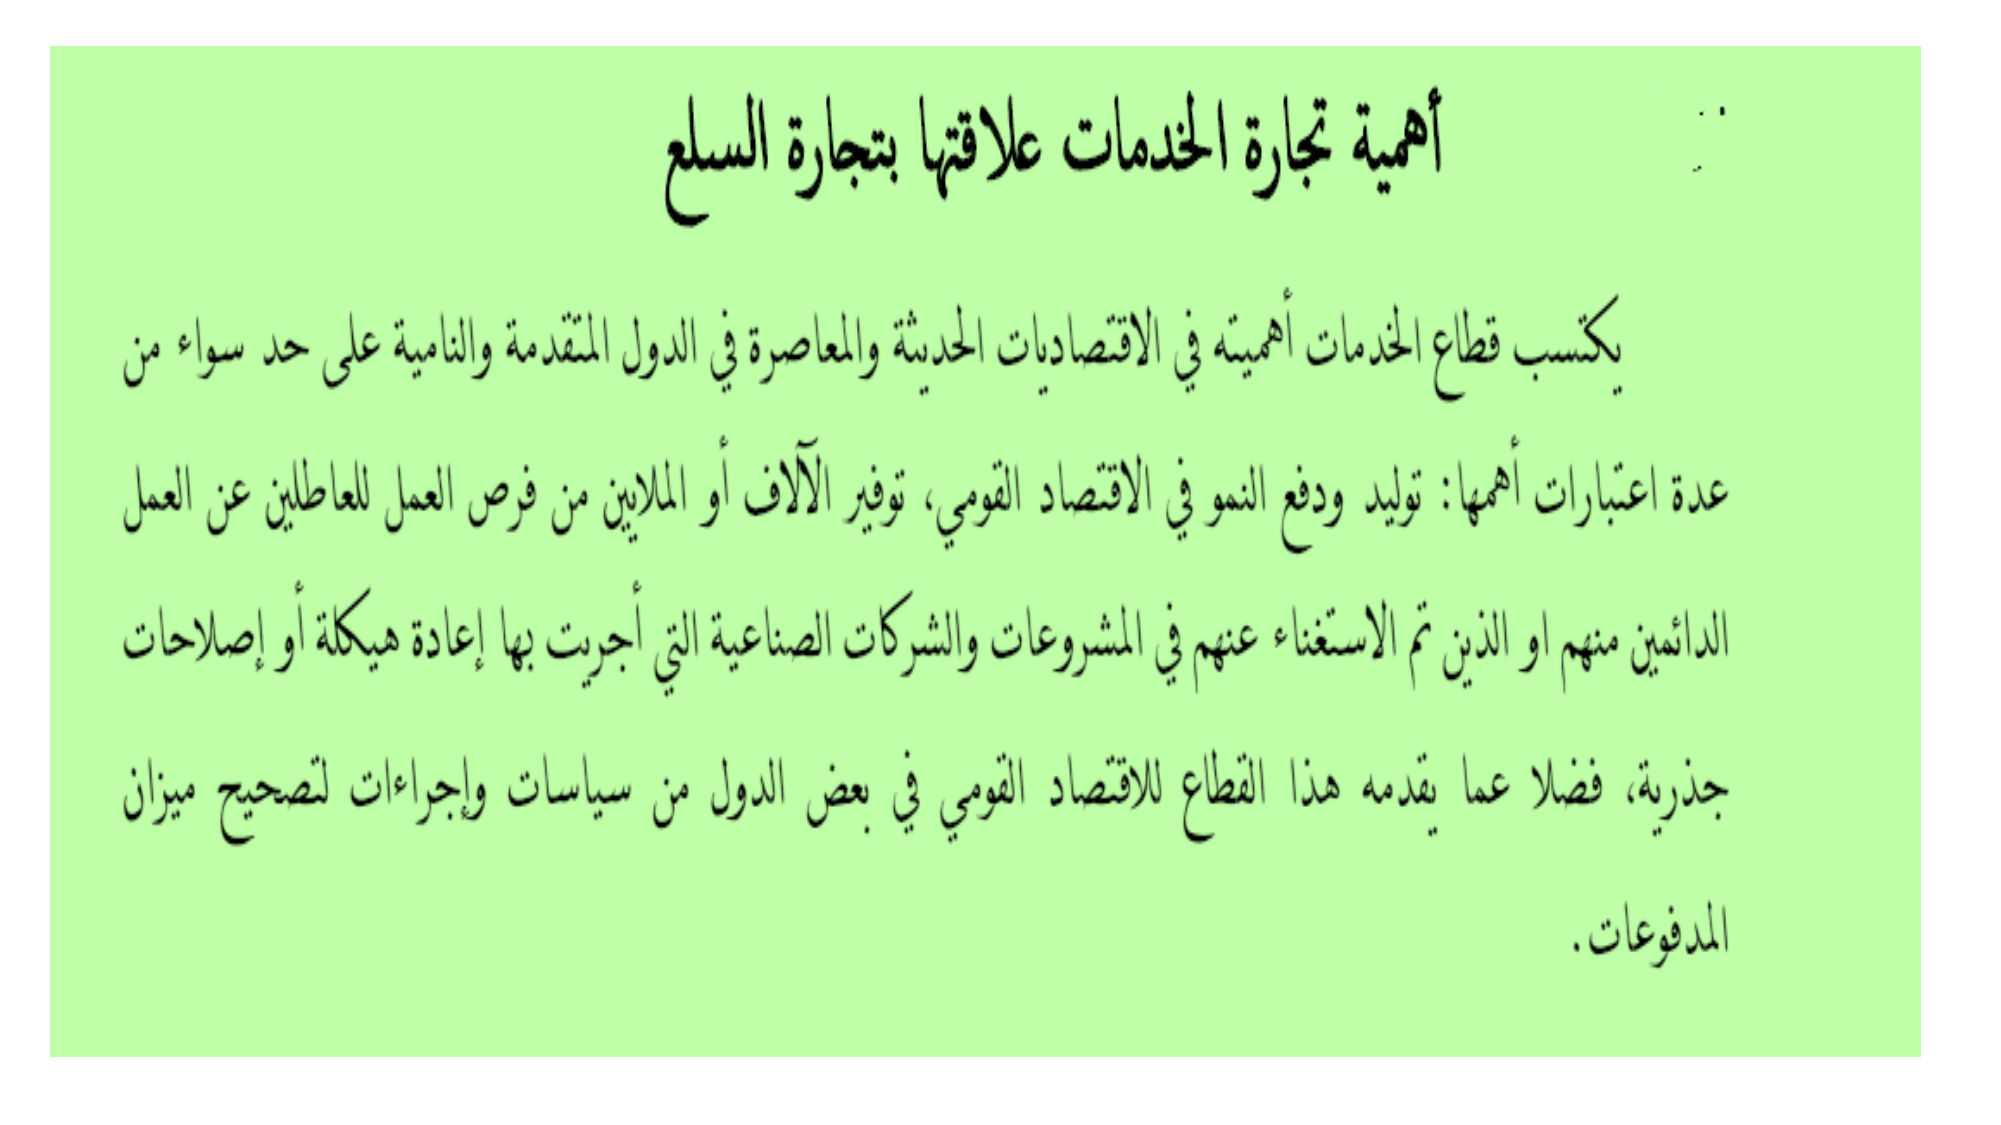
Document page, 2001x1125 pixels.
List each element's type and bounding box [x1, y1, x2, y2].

list [50, 46, 1921, 1057]
